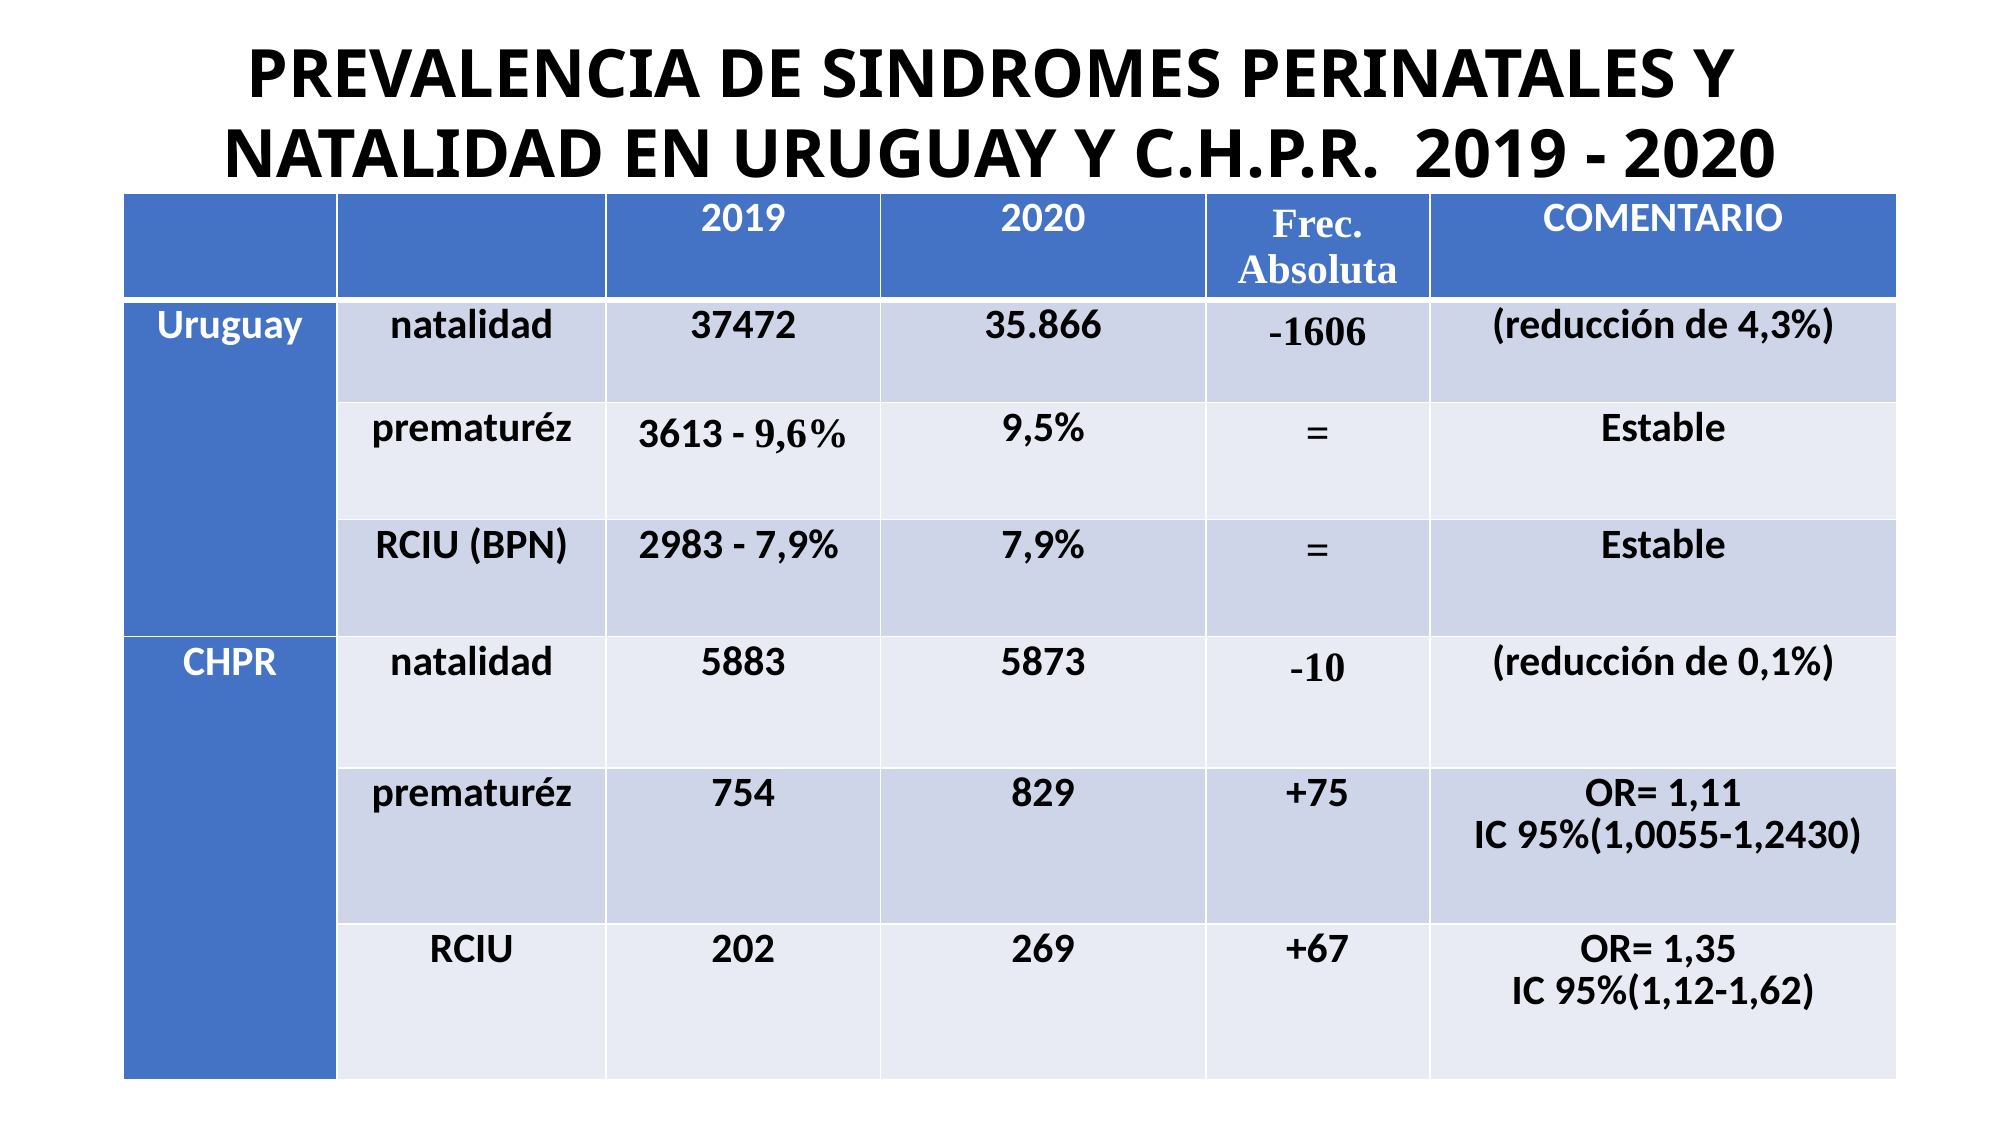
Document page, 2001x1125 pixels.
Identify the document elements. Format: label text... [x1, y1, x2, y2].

table_cell Uruguay [124, 303, 336, 636]
table_cell 35.866 [881, 303, 1205, 402]
table_cell Estable [1431, 403, 1896, 519]
table_cell 269 [881, 925, 1205, 1079]
table_cell 3613 - 9,6% [607, 403, 880, 519]
text_box PREVALENCIA DE SINDROMES PERINATALES Y NATALIDAD EN URUGUAY Y C.H.P.R. 2019 - 2020 [137, 59, 1863, 162]
table_cell 7,9% [881, 520, 1205, 636]
table_cell Estable [1431, 520, 1896, 636]
table_cell -1606 [1207, 303, 1429, 402]
table_cell RCIU (BPN) [338, 520, 605, 636]
table_cell RCIU [338, 925, 605, 1079]
table_cell CHPR [124, 637, 336, 1079]
table_cell prematuréz [338, 403, 605, 519]
table_header Frec. Absoluta [1207, 194, 1429, 297]
table_cell 754 [607, 769, 880, 923]
table_cell OR= 1,35 IC 95%(1,12-1,62) [1431, 925, 1896, 1079]
table_cell prematuréz [338, 769, 605, 923]
table_cell 37472 [607, 303, 880, 402]
table_cell 9,5% [881, 403, 1205, 519]
table_header [124, 194, 336, 297]
table_cell = [1207, 520, 1429, 636]
table_cell 202 [607, 925, 880, 1079]
table_header 2020 [881, 194, 1205, 297]
table_cell 2983 - 7,9% [607, 520, 880, 636]
table_cell -10 [1207, 637, 1429, 767]
table_cell (reducción de 0,1%) [1431, 637, 1896, 767]
table_cell = [1207, 403, 1429, 519]
table_cell (reducción de 4,3%) [1431, 303, 1896, 402]
table_cell 5883 [607, 637, 880, 767]
table_cell 5873 [881, 637, 1205, 767]
table_cell natalidad [338, 637, 605, 767]
table_cell +67 [1207, 925, 1429, 1079]
table_header 2019 [607, 194, 880, 297]
table_cell 829 [881, 769, 1205, 923]
table_cell OR= 1,11 IC 95%(1,0055-1,2430) [1431, 769, 1896, 923]
table_header COMENTARIO [1431, 194, 1896, 297]
table_cell +75 [1207, 769, 1429, 923]
table_header [338, 194, 605, 297]
table_cell natalidad [338, 303, 605, 402]
